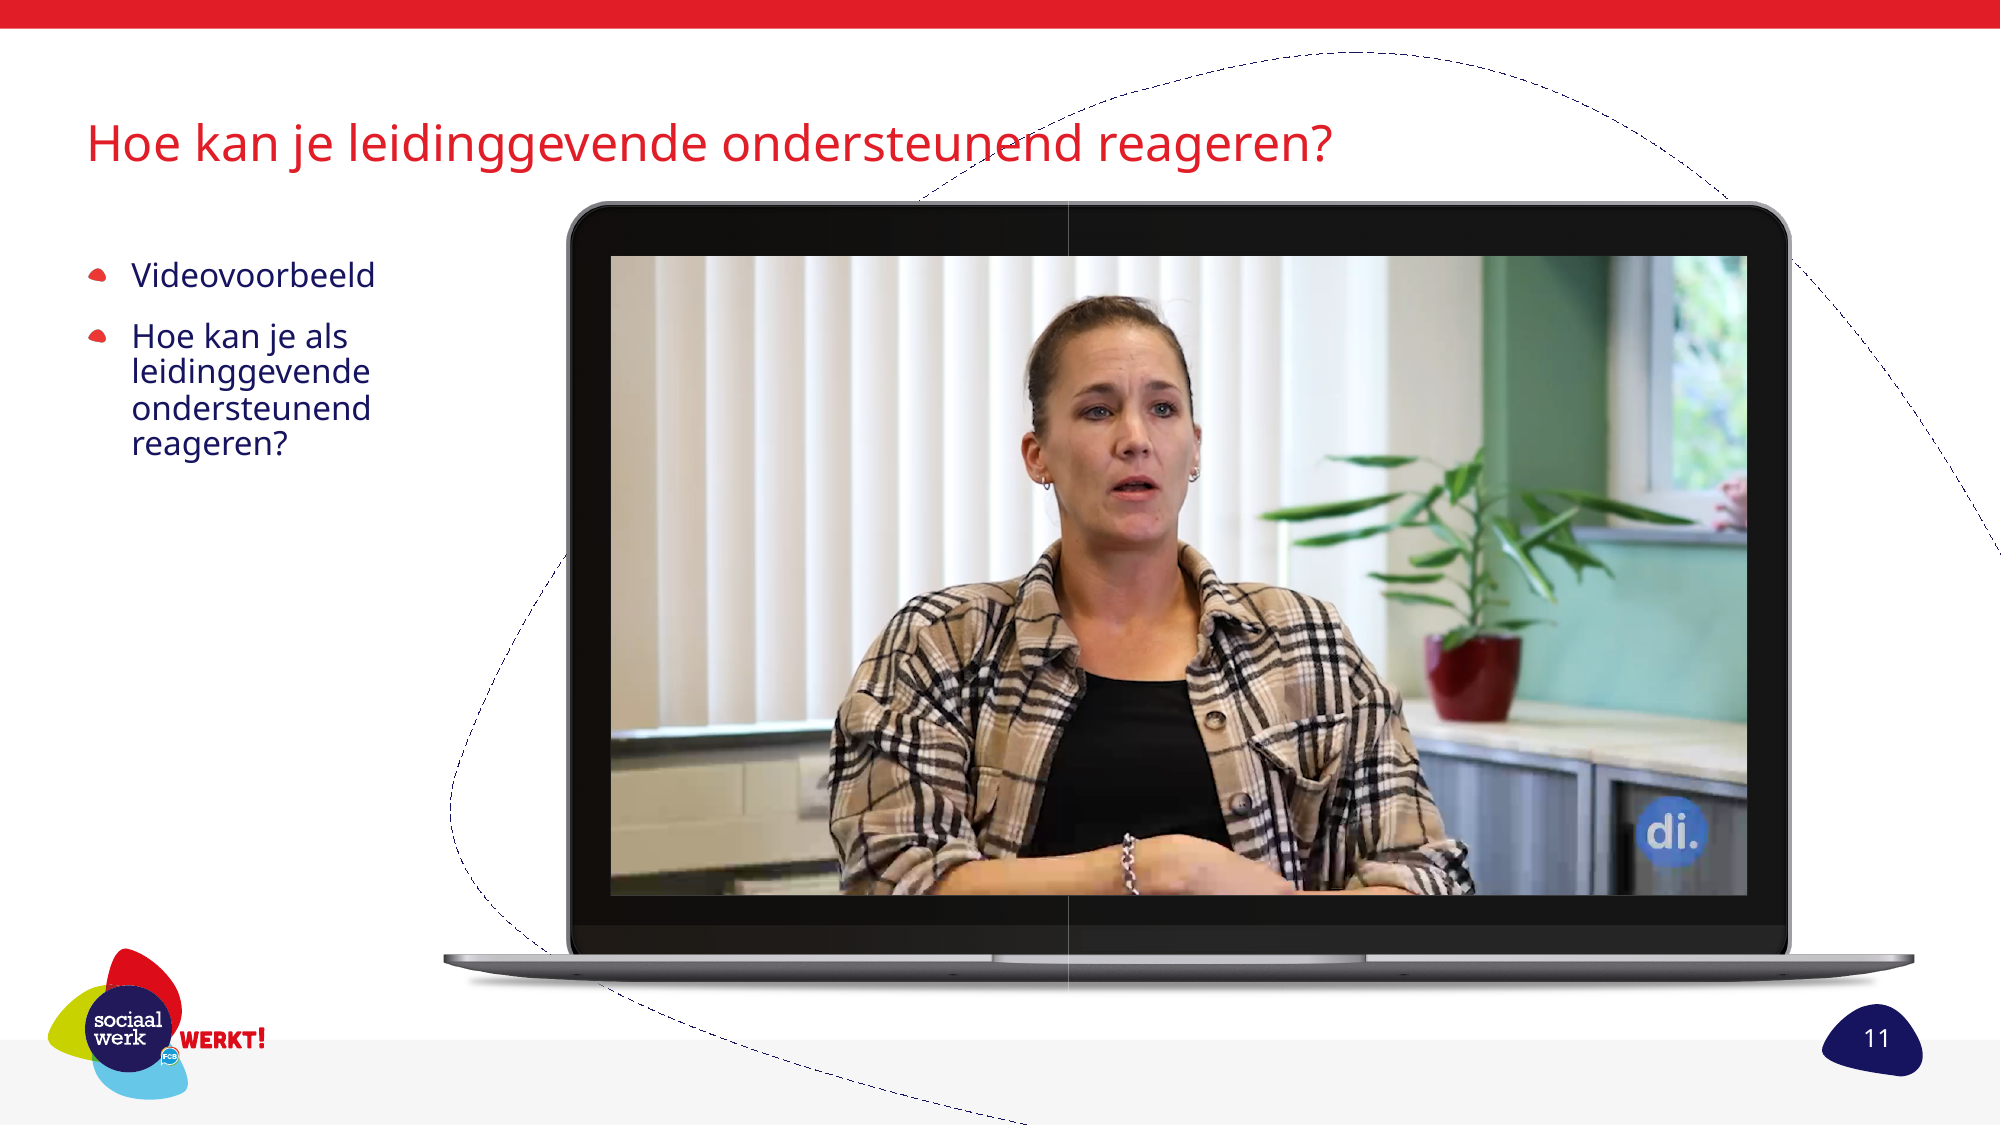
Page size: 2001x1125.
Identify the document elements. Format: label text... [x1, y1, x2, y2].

picture [88, 262, 120, 287]
title Hoe kan je leidinggevende ondersteunend reageren? [86, 84, 1914, 206]
picture [443, 201, 1915, 998]
slide_number 11 [1841, 1008, 1914, 1071]
picture [88, 323, 120, 348]
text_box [610, 255, 1748, 895]
list Videovoorbeeld Hoe kan je als leidinggevende ondersteunend reageren? [88, 258, 517, 850]
